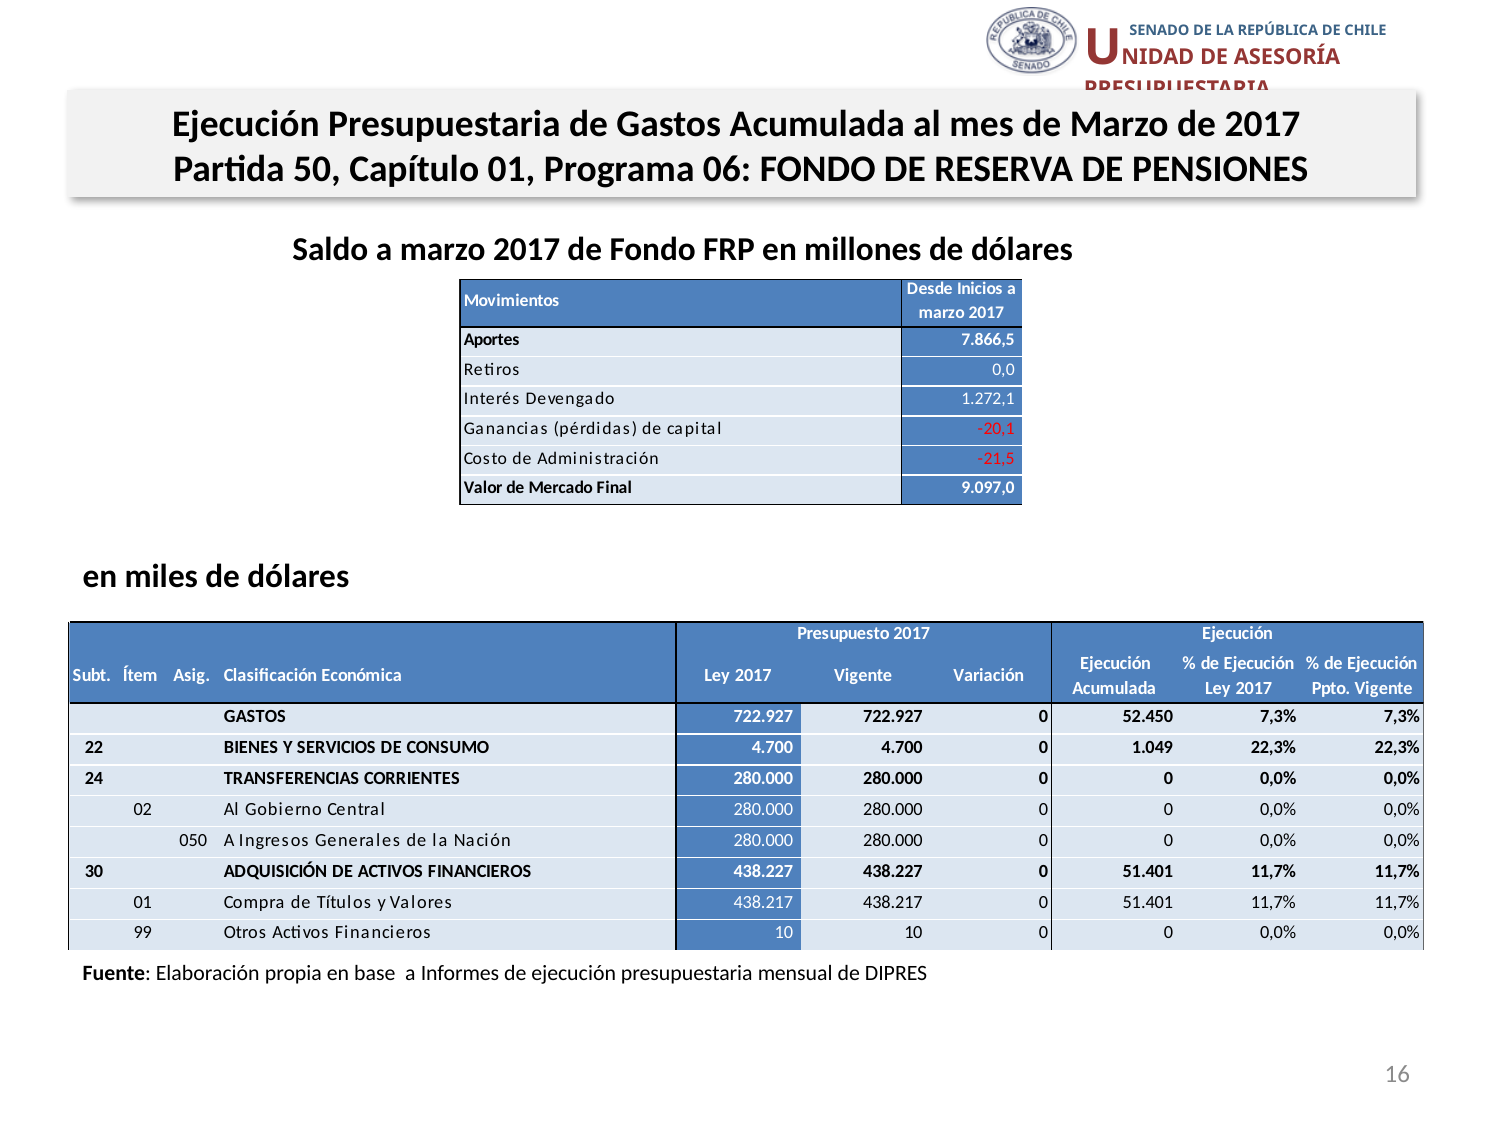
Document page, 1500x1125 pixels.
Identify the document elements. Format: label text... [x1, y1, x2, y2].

text_box Saldo a marzo 2017 de Fondo FRP en millones de dólares [277, 219, 1223, 279]
picture [986, 7, 1079, 76]
slide_number 16 [1074, 1042, 1425, 1103]
picture [459, 278, 1024, 506]
picture [67, 621, 1426, 952]
text_box en miles de dólares [67, 546, 1418, 620]
footer Fuente: Elaboración propia en base a Informes de ejecución presupuestaria mensual de DIPRES [67, 951, 1447, 1012]
text_box Ejecución Presupuestaria de Gastos Acumulada al mes de Marzo de 2017 Partida 50, Capítulo 01, Programa 06: FONDO DE RESERVA DE PENSIONES [67, 90, 1415, 197]
